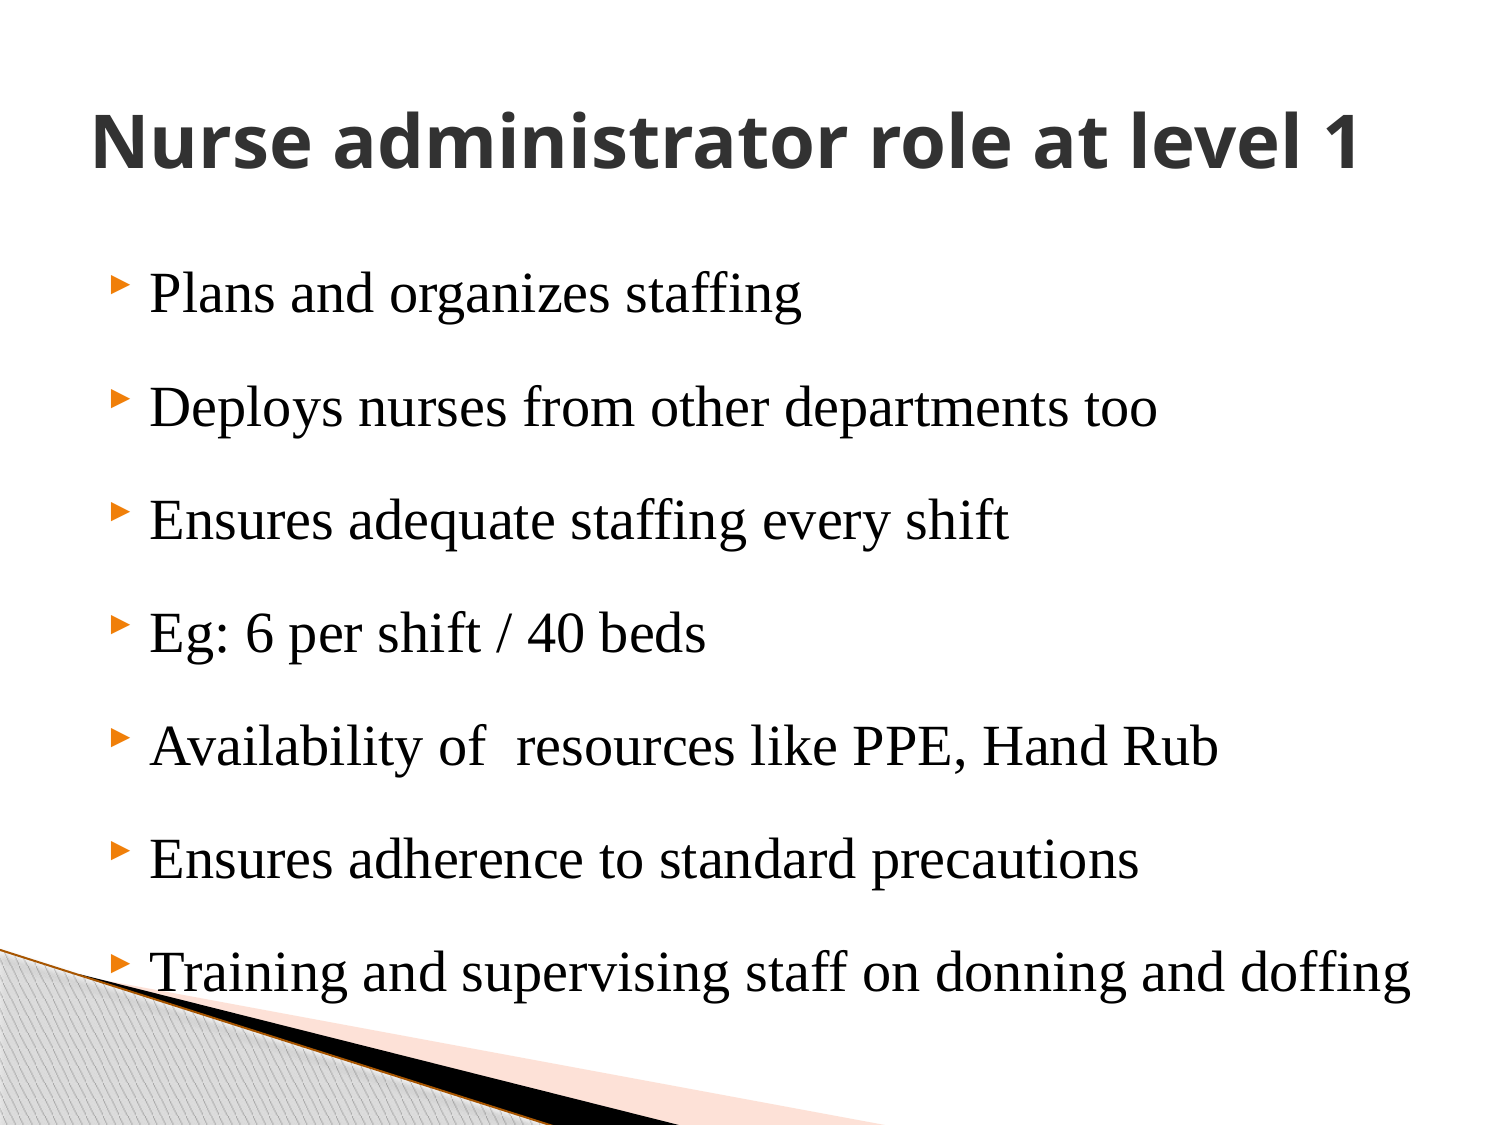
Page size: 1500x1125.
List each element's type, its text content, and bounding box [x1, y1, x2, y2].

list Plans and organizes staffing Deploys nurses from other departments too Ensures adequate staffing every shift Eg: 6 per shift / 40 beds Availability of resources like PPE, Hand Rub Ensures adherence to standard precautions Training and supervising staff on donning and doffing [75, 212, 1500, 1075]
title Nurse administrator role at level 1 [75, 45, 1425, 233]
